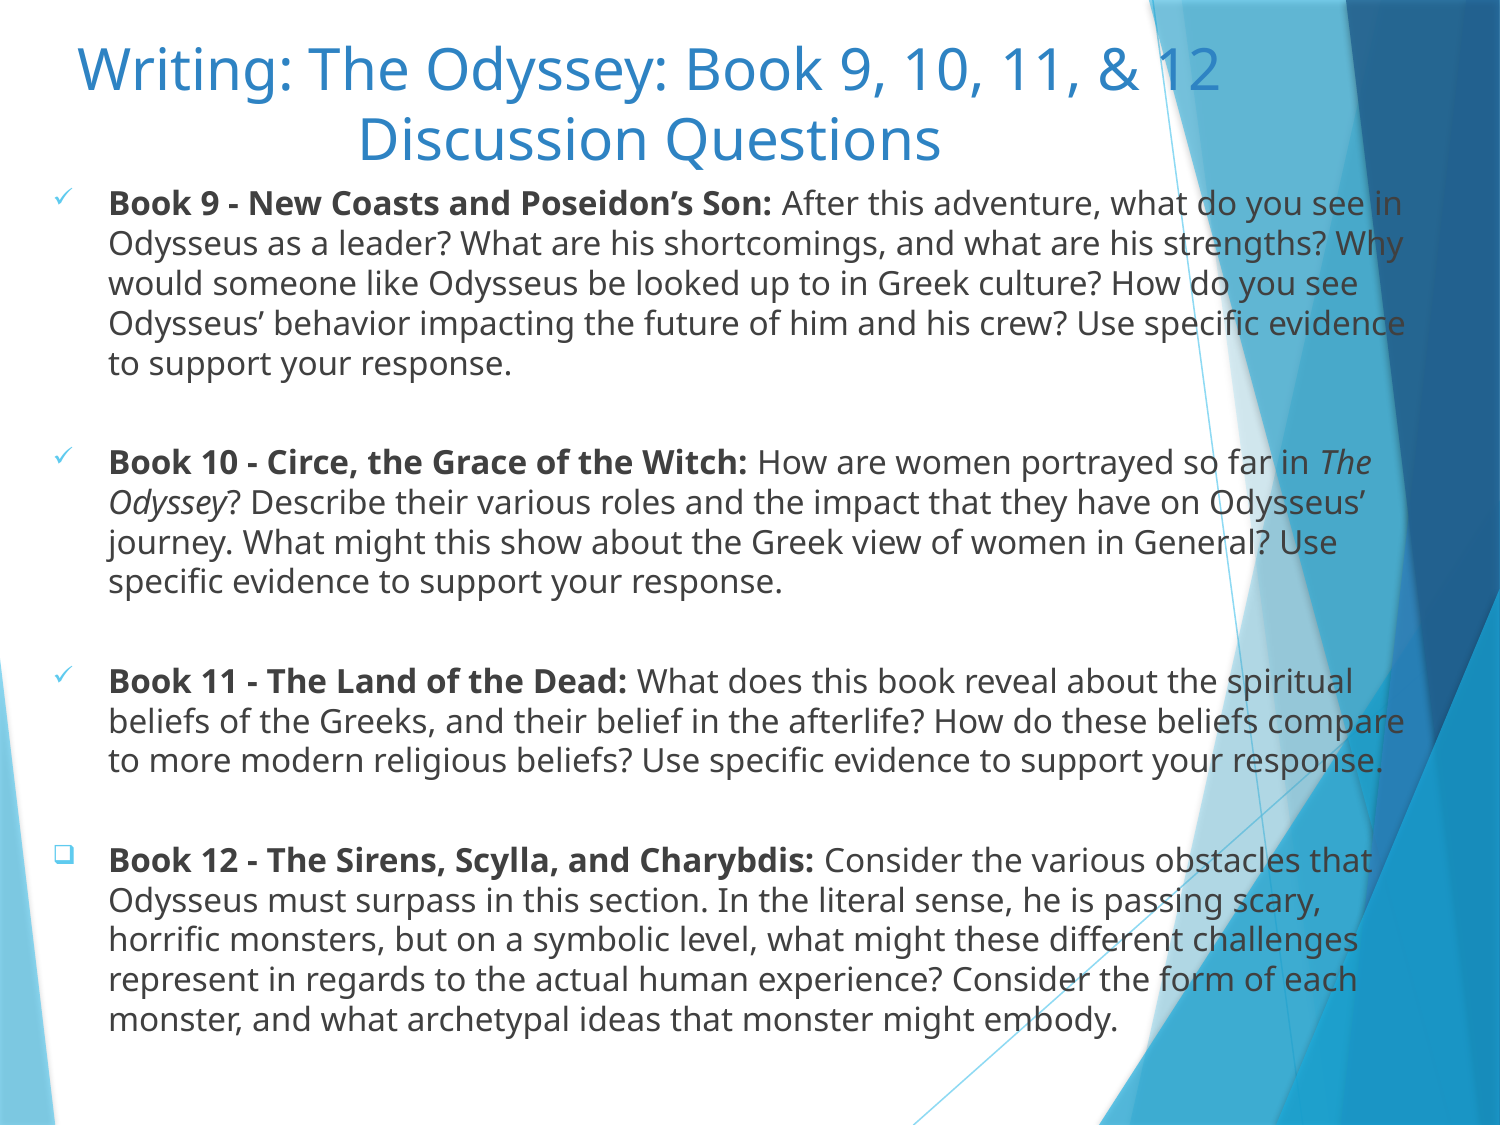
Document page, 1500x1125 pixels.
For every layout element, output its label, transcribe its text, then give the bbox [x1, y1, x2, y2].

list Book 9 - New Coasts and Poseidon’s Son: After this adventure, what do you see in Odysseus as a leader? What are his shortcomings, and what are his strengths? Why would someone like Odysseus be looked up to in Greek culture? How do you see Odysseus’ behavior impacting the future of him and his crew? Use specific evidence to support your response. Book 10 - Circe, the Grace of the Witch: How are women portrayed so far in The Odyssey? Describe their various roles and the impact that they have on Odysseus’ journey. What might this show about the Greek view of women in General? Use specific evidence to support your response. Book 11 - The Land of the Dead: What does this book reveal about the spiritual beliefs of the Greeks, and their belief in the afterlife? How do these beliefs compare to more modern religious beliefs? Use specific evidence to support your response. Book 12 - The Sirens, Scylla, and Charybdis: Consider the various obstacles that Odysseus must surpass in this section. In the literal sense, he is passing scary, horrific monsters, but on a symbolic level, what might these different challenges represent in regards to the actual human experience? Consider the form of each monster, and what archetypal ideas that monster might embody. [37, 174, 1450, 1100]
title Writing: The Odyssey: Book 9, 10, 11, & 12 Discussion Questions [24, 24, 1275, 138]
